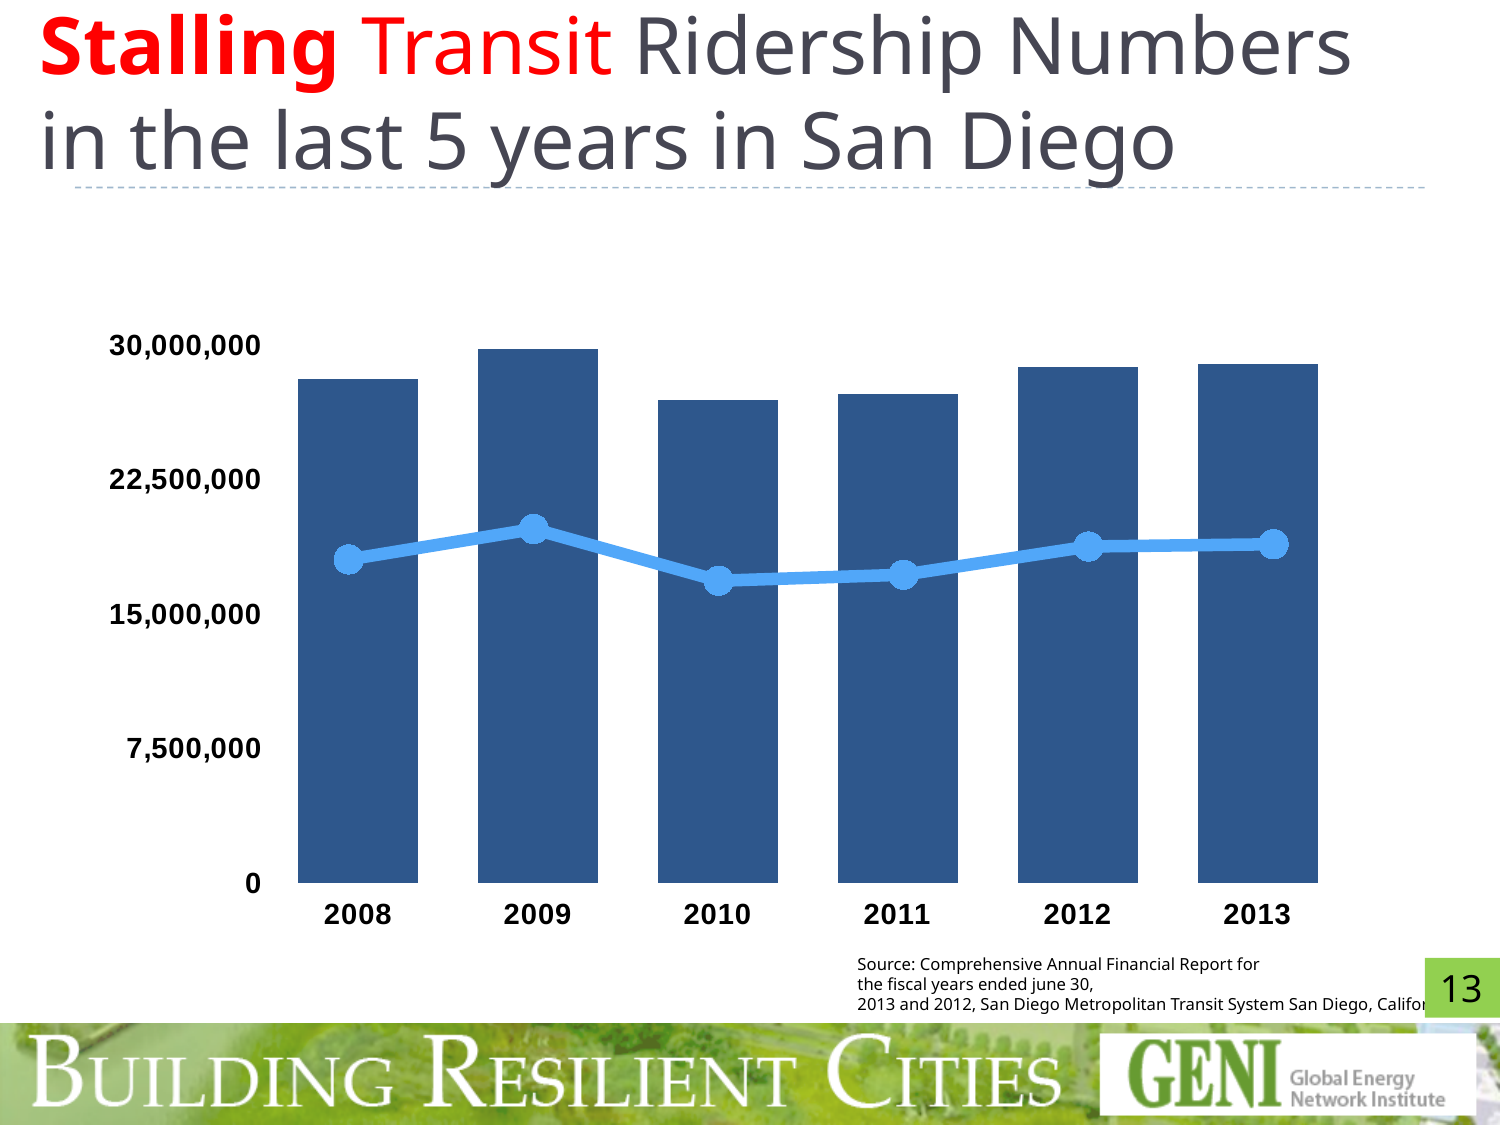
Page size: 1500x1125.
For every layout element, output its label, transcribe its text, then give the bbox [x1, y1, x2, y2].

picture [0, 1023, 1500, 1125]
chart [74, 287, 1367, 1023]
title Stalling Transit Ridership Numbers in the last 5 years in San Diego [24, 137, 1500, 288]
text_box 13 [1424, 957, 1500, 1018]
text_box Source: Comprehensive Annual Financial Report for the fiscal years ended june 30, 2013 and 2012, San Diego Metropolitan Transit System San Diego, California [1372, 948, 1460, 1020]
